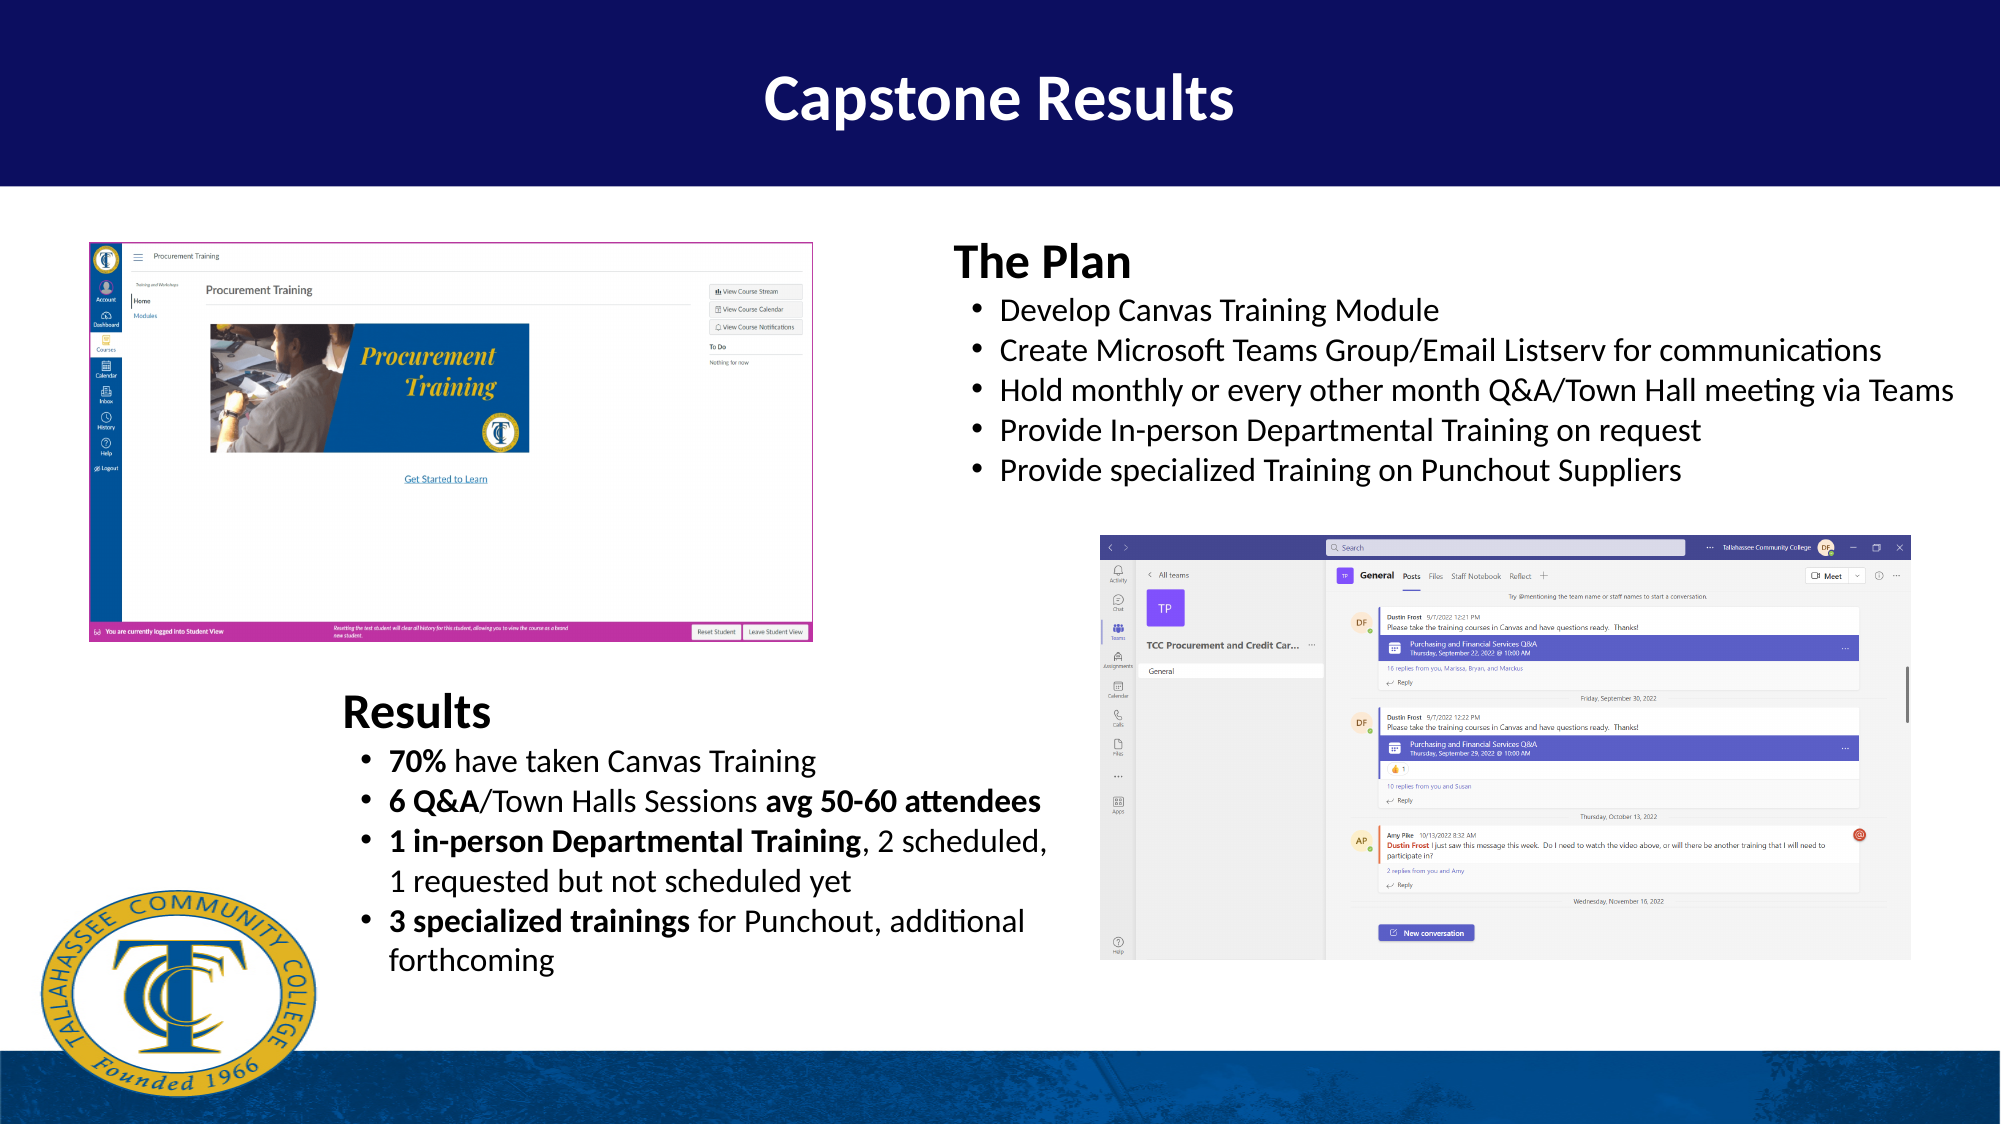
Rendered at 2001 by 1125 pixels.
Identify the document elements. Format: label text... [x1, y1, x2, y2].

picture [0, 0, 2001, 1125]
text_box Results 70% have taken Canvas Training 6 Q&A/Town Halls Sessions avg 50-60 attendees 1 in-person Departmental Training, 2 scheduled, 1 requested but not scheduled yet 3 specialized trainings for Punchout, additional forthcoming [327, 671, 1074, 986]
text_box The Plan Develop Canvas Training Module Create Microsoft Teams Group/Email Listserv for communications Hold monthly or every other month Q&A/Town Hall meeting via Teams Provide In-person Departmental Training on request Provide specialized Training on Punchout Suppliers [938, 220, 1980, 496]
text_box Capstone Results [0, 0, 2000, 187]
